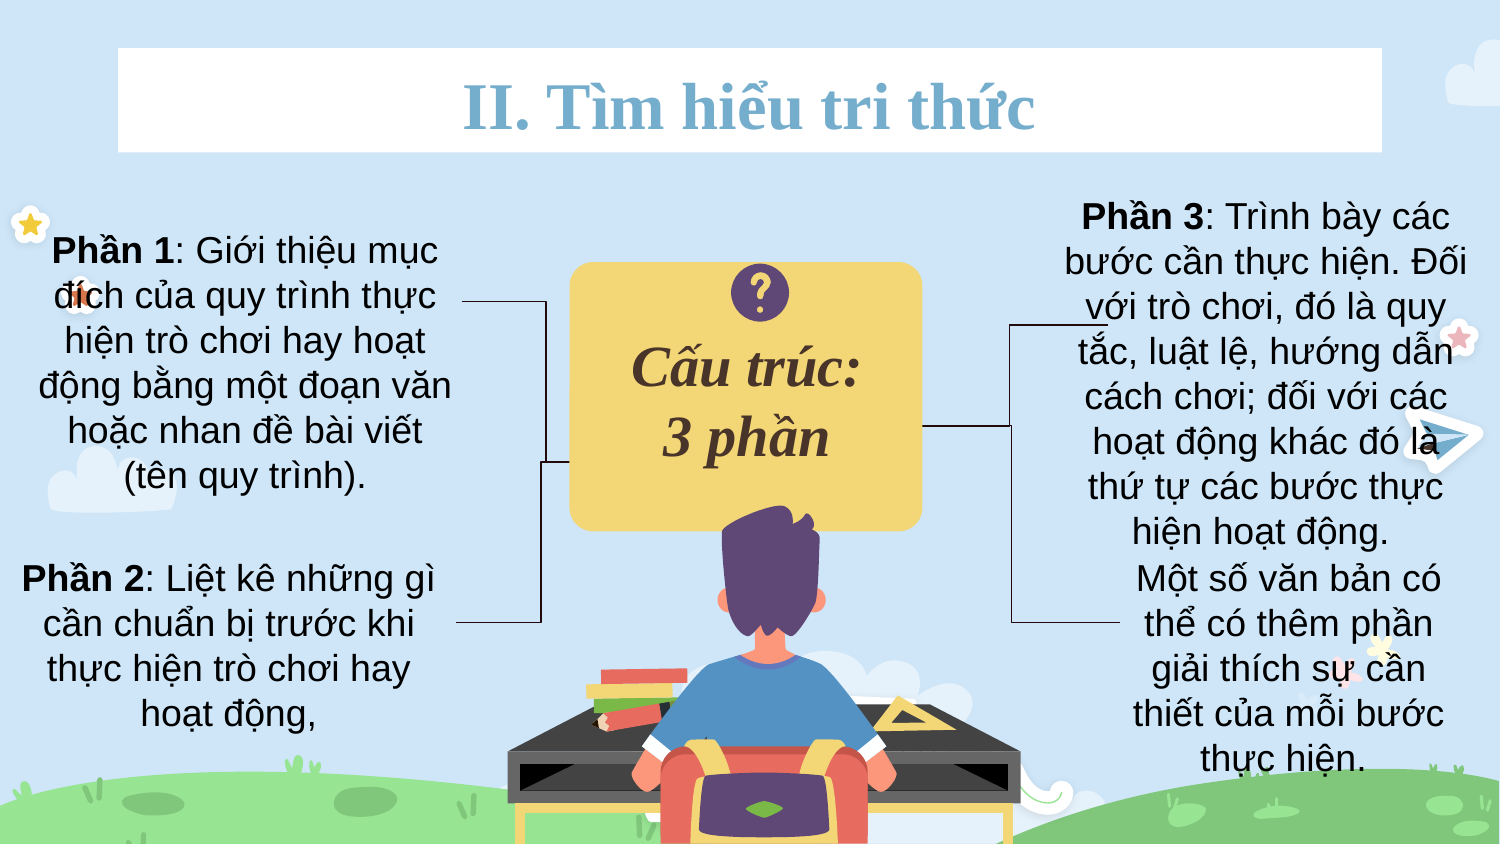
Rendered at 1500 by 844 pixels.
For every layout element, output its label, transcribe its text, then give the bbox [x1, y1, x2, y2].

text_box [902, 425, 1120, 623]
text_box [1293, 630, 1401, 726]
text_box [456, 461, 626, 623]
text_box Phần 2: Liệt kê những gì cần chuẩn bị trước khi thực hiện trò chơi hay hoạt động, [2, 546, 456, 742]
text_box [731, 263, 790, 321]
text_box Phần 3: Trình bày các bước cần thực hiện. Đối với trò chơi, đó là quy tắc, luật lệ, hướng dẫn cách chơi; đối với các hoạt động khác đó là thứ tự các bước thực hiện hoạt động. [1045, 184, 1486, 560]
text_box Phần 1: Giới thiệu mục đích của quy trình thực hiện trò chơi hay hoạt động bằng một đoạn văn hoặc nhan đề bài viết (tên quy trình). [17, 218, 473, 504]
text_box Một số văn bản có thể có thêm phần giải thích sự cần thiết của mỗi bước thực hiện. [1107, 546, 1470, 787]
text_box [1025, 695, 1074, 815]
text_box Cấu trúc: 3 phần [629, 321, 891, 476]
text_box [569, 262, 923, 504]
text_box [507, 505, 1021, 844]
title II. Tìm hiểu tri thức [118, 48, 1382, 153]
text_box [461, 301, 631, 463]
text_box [910, 324, 1109, 424]
